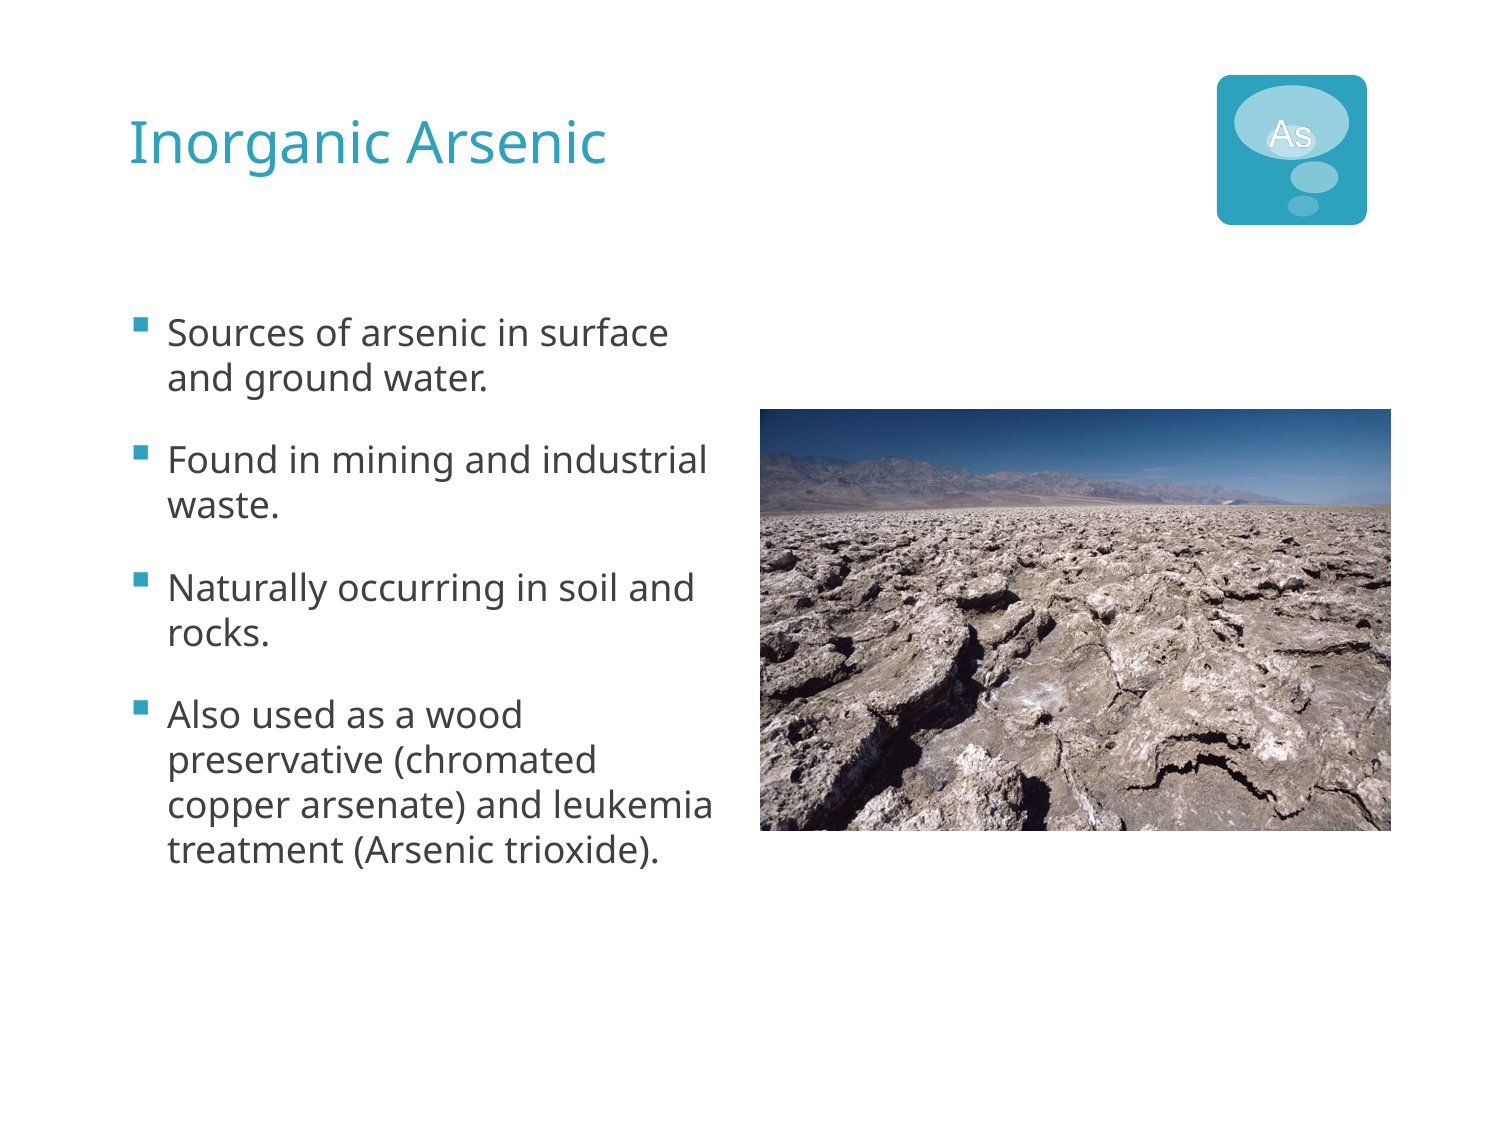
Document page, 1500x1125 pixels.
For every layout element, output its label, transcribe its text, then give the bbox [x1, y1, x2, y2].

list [760, 234, 1391, 1006]
title Inorganic Arsenic [122, 36, 910, 183]
picture [1244, 99, 1337, 182]
list Sources of arsenic in surface and ground water. Found in mining and industrial waste. Naturally occurring in soil and rocks. Also used as a wood preservative (chromated copper arsenate) and leukemia treatment (Arsenic trioxide). [122, 301, 730, 939]
